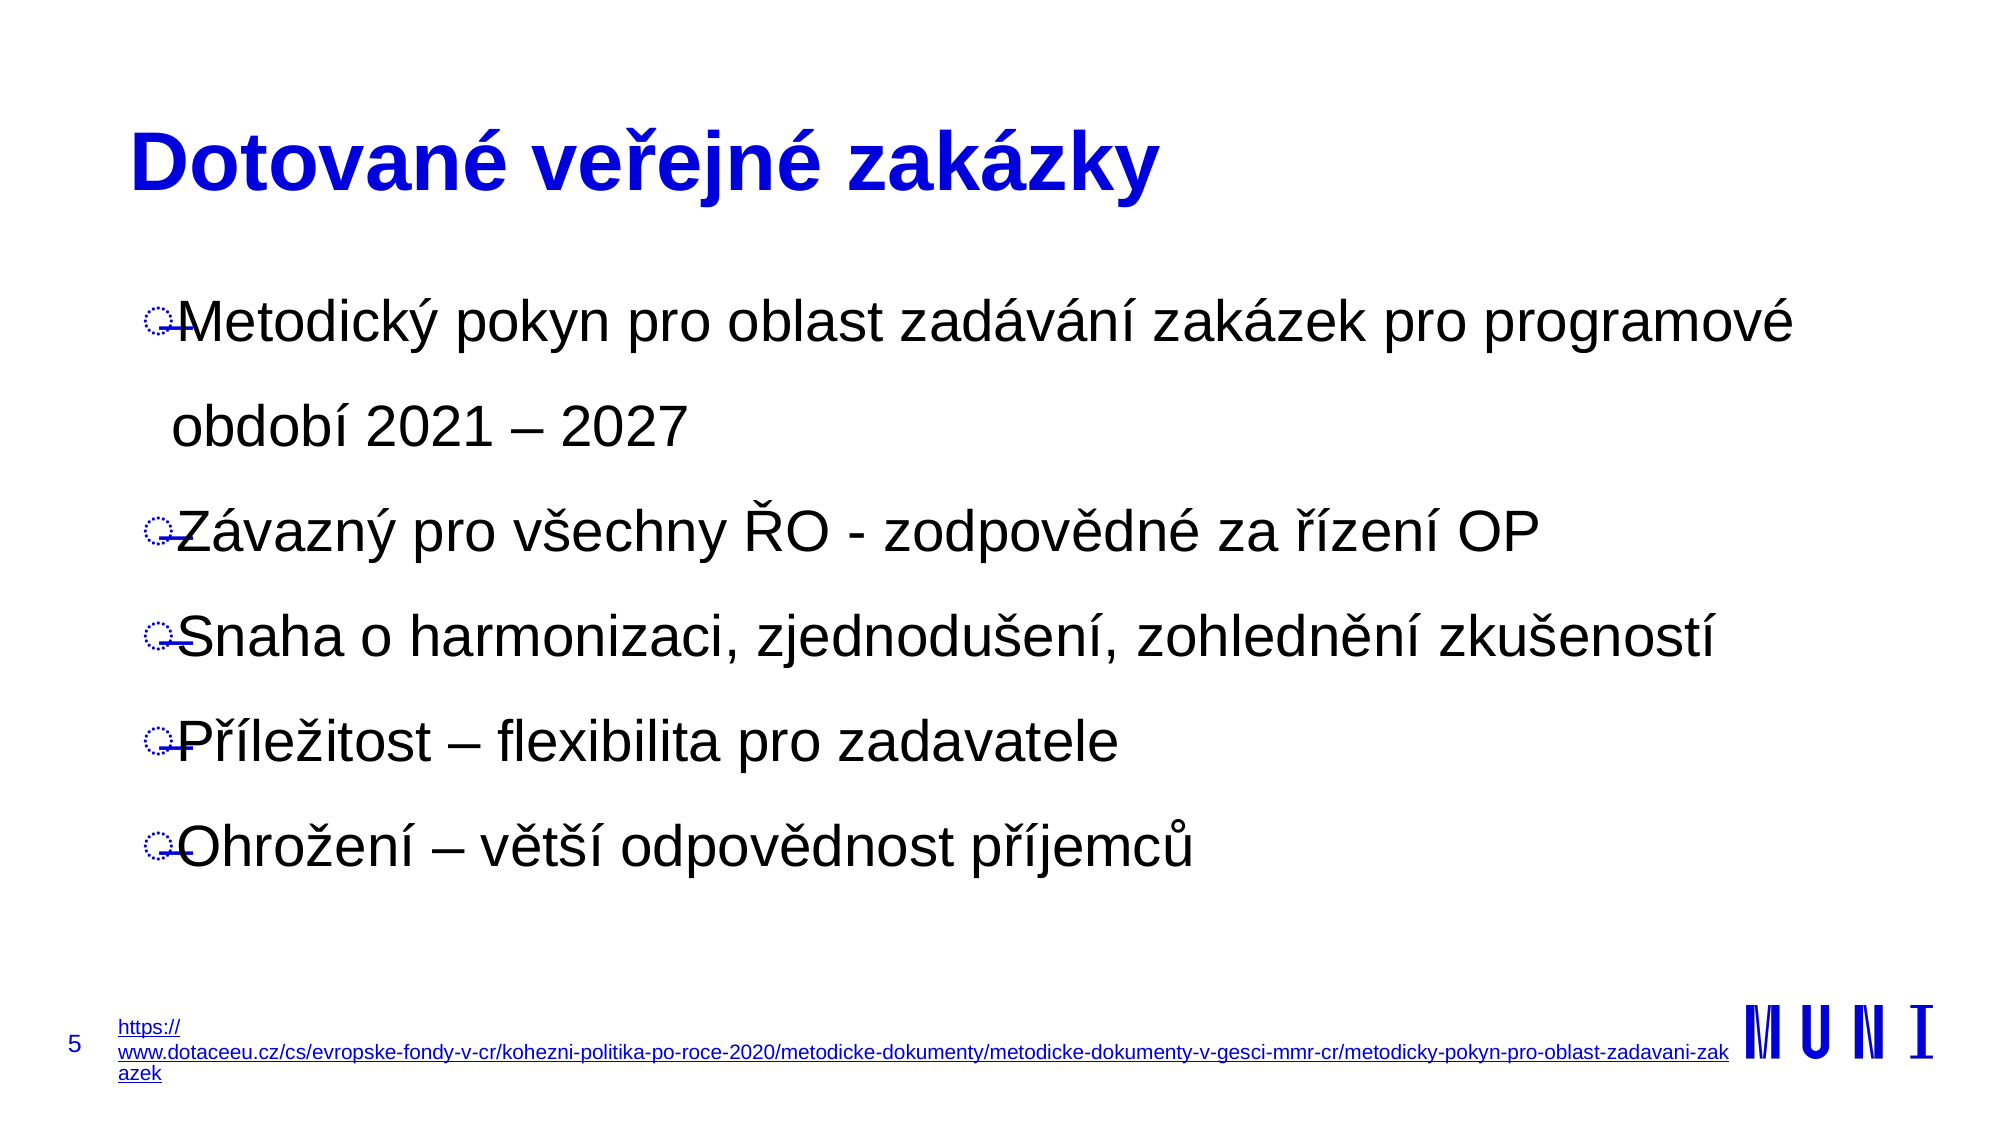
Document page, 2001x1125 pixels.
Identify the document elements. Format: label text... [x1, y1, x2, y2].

list Metodický pokyn pro oblast zadávání zakázek pro programové období 2021 – 2027 Závazný pro všechny ŘO - zodpovědné za řízení OP Snaha o harmonizaci, zjednodušení, zohlednění zkušeností Příležitost – flexibilita pro zadavatele Ohrožení – větší odpovědnost příjemců [129, 248, 1910, 970]
picture [1746, 1005, 1933, 1059]
footer https://www.dotaceeu.cz/cs/evropske-fondy-v-cr/kohezni-politika-po-roce-2020/metodicke-dokumenty/metodicke-dokumenty-v-gesci-mmr-cr/metodicky-pokyn-pro-oblast-zadavani-zakazek [118, 1021, 1738, 1081]
slide_number 5 [67, 1021, 110, 1063]
title Dotované veřejné zakázky [129, 124, 1658, 248]
